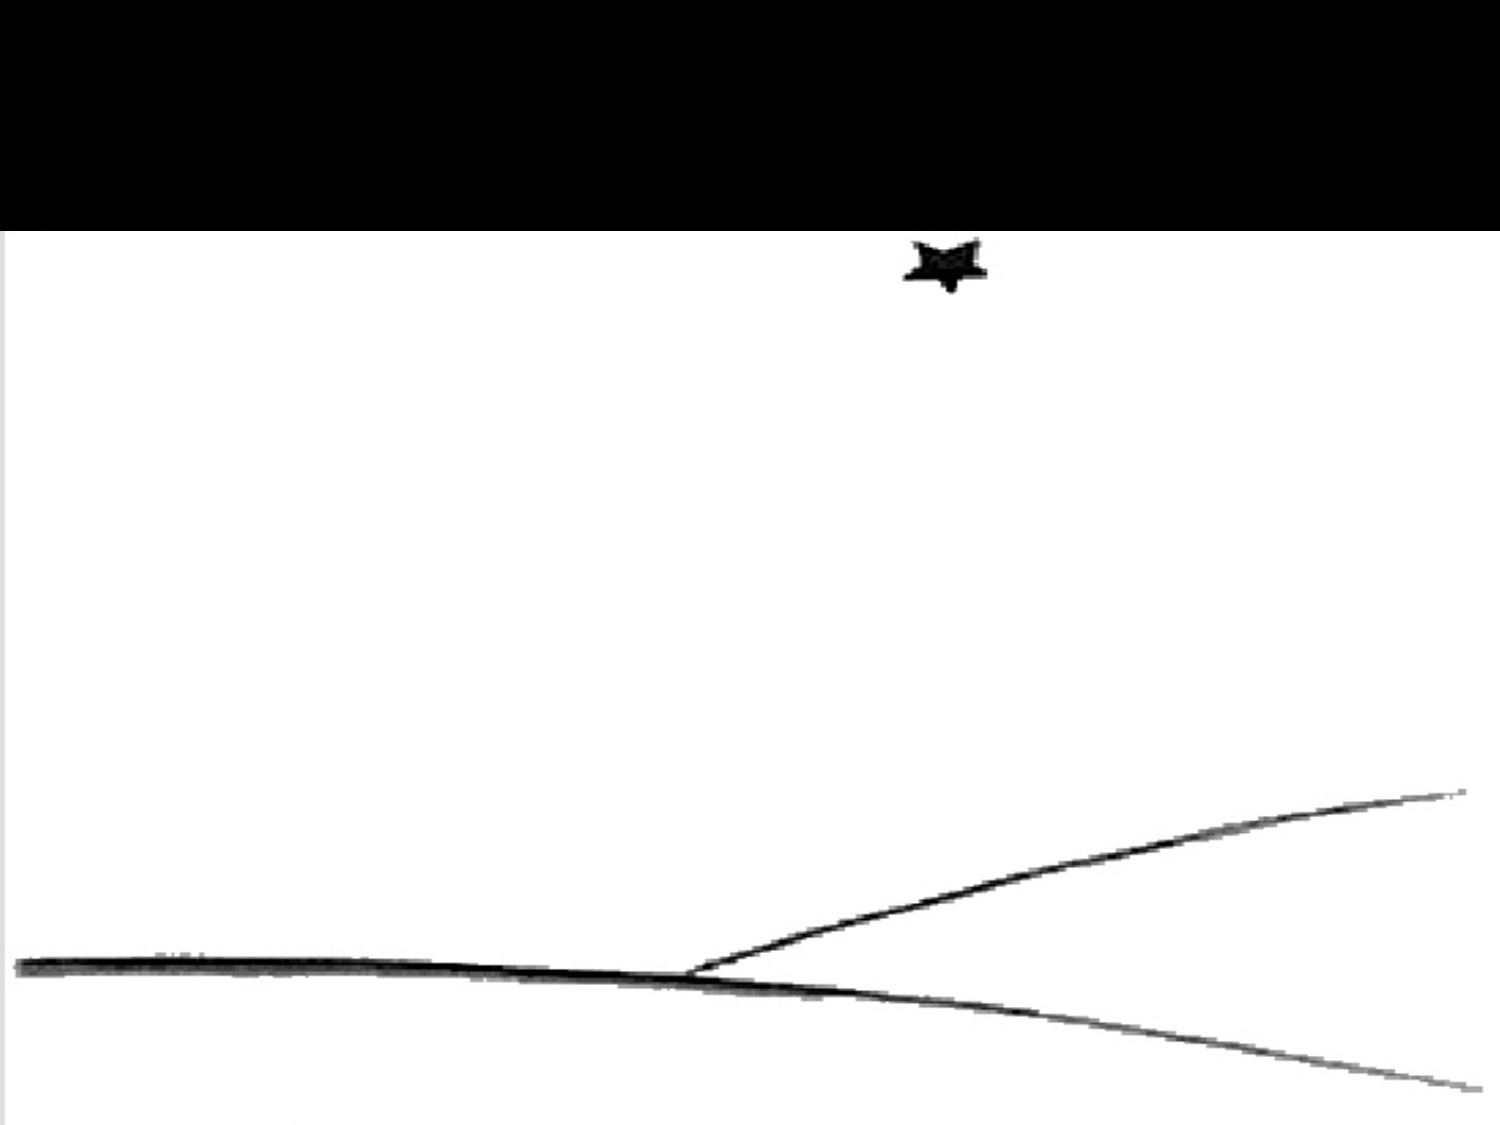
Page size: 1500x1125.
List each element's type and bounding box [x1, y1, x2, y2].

list [0, 231, 1500, 1125]
